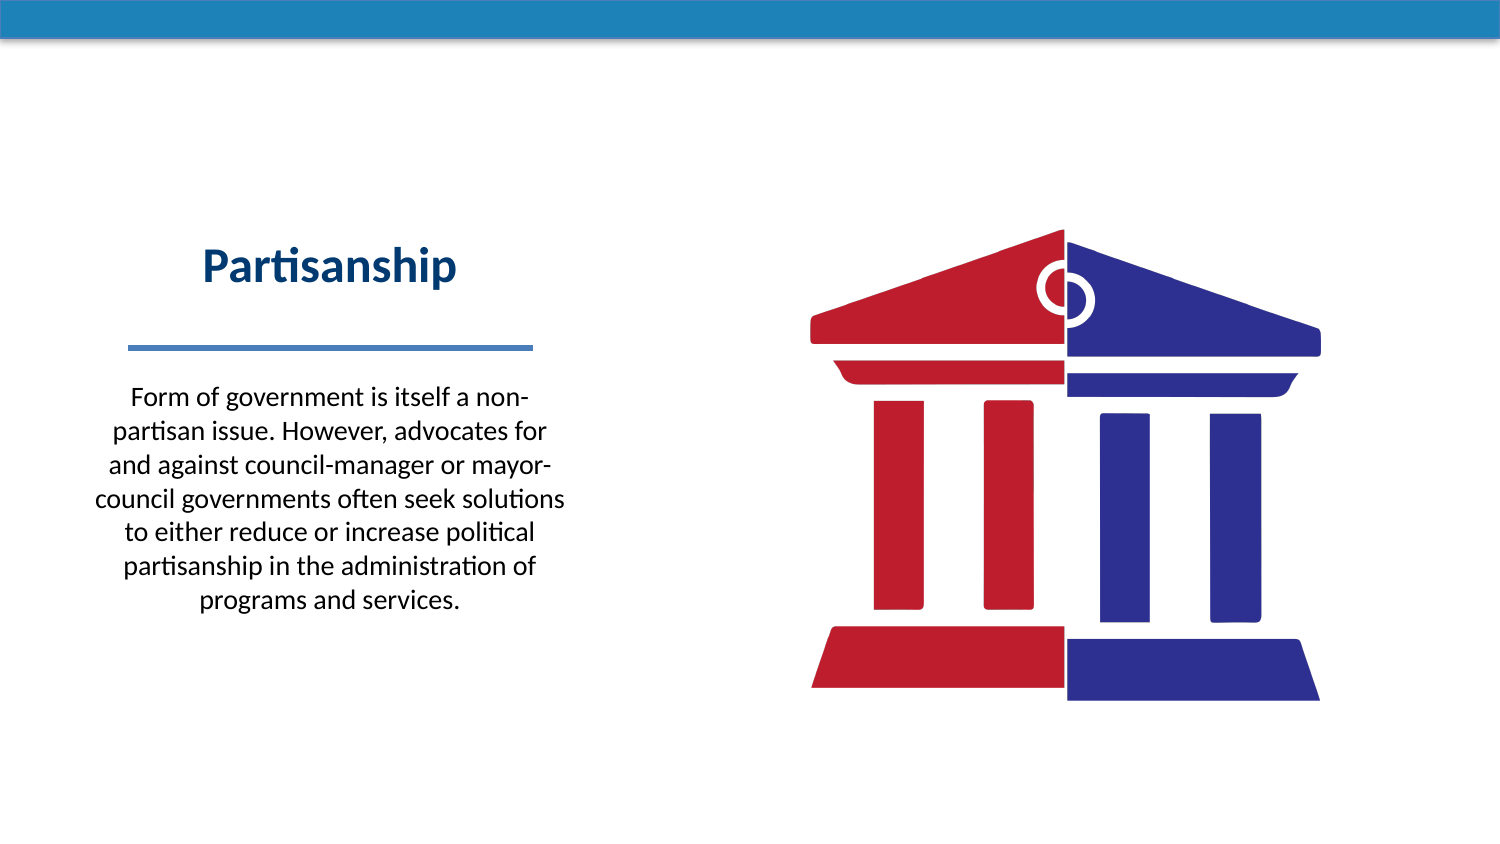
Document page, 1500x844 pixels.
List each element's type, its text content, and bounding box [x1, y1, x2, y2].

picture [749, 201, 1403, 720]
text_box Partisanship [59, 202, 601, 331]
text_box Form of government is itself a non-partisan issue. However, advocates for and against council-manager or mayor-council governments often seek solutions to either reduce or increase political partisanship in the administration of programs and services. [74, 371, 586, 623]
